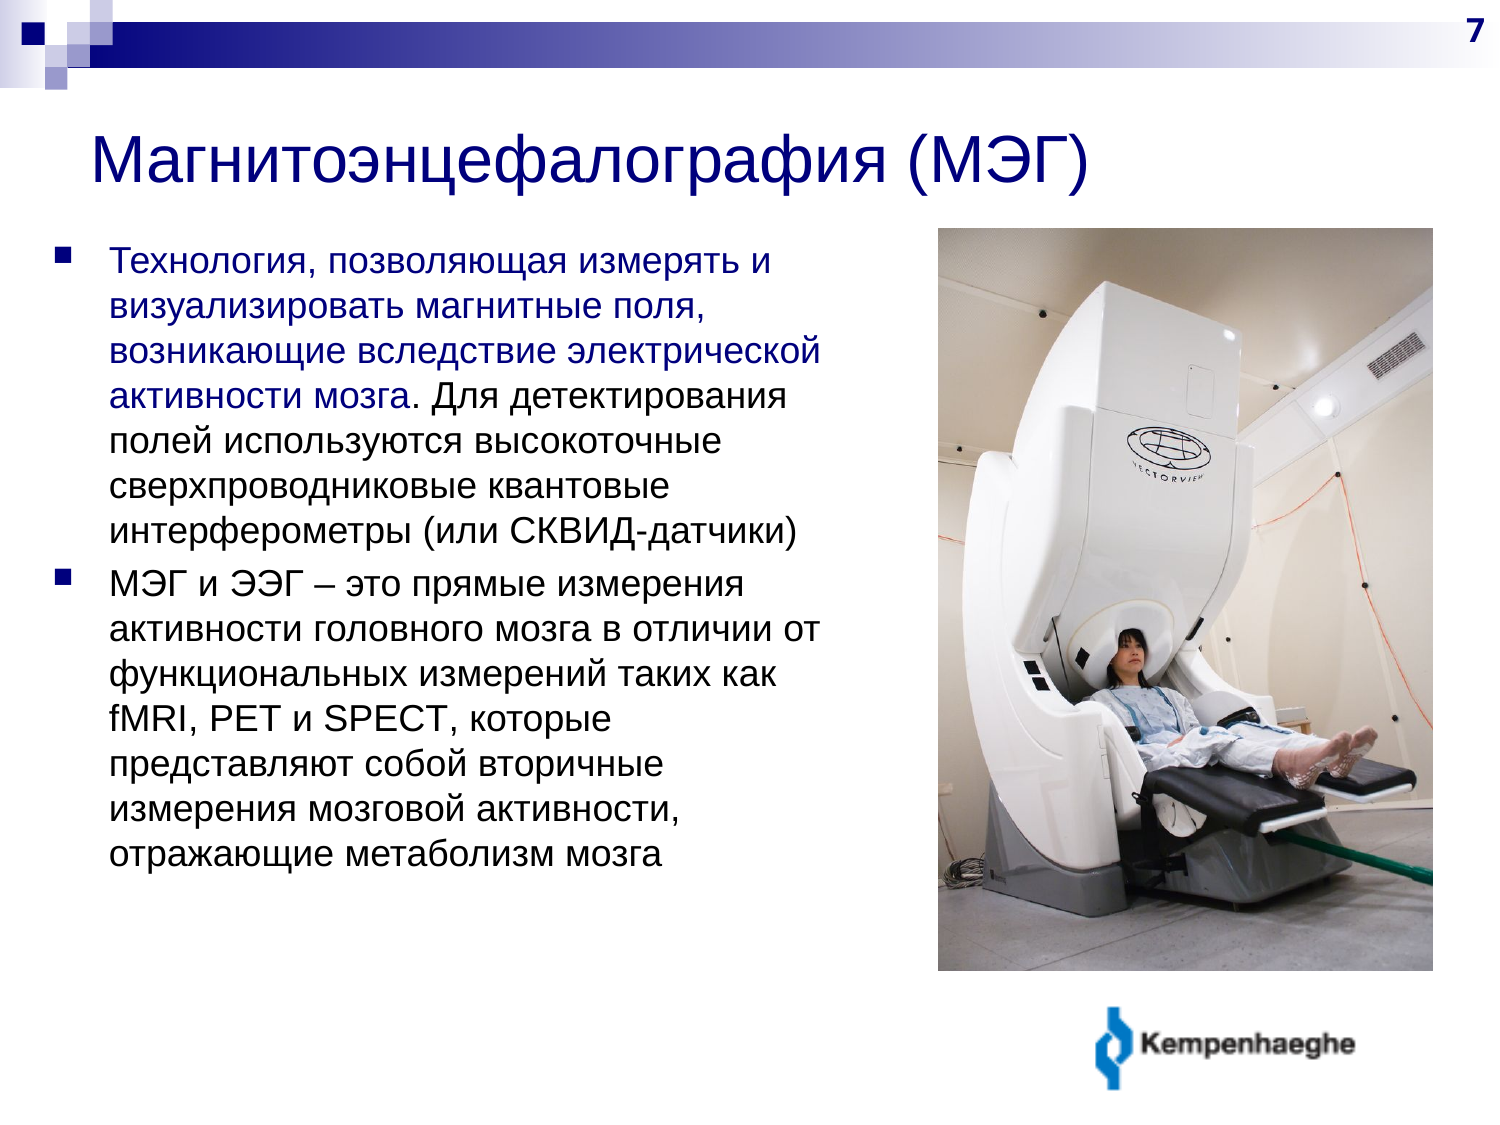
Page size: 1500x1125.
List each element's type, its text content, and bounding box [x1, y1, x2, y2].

list Технология, позволяющая измерять и визуализировать магнитные поля, возникающие вследствие электрической активности мозга. Для детектирования полей используются высокоточные сверхпроводниковые квантовые интерферометры (или СКВИД-датчики) МЭГ и ЭЭГ – это прямые измерения активности головного мозга в отличии от функциональных измерений таких как fMRI, PET и SPECT, которые представляют собой вторичные измерения мозговой активности, отражающие метаболизм мозга [37, 228, 863, 892]
slide_number 7 [1274, 0, 1500, 63]
picture [937, 228, 1433, 971]
picture [1094, 1003, 1371, 1093]
title Магнитоэнцефалография (МЭГ) [75, 75, 1425, 238]
